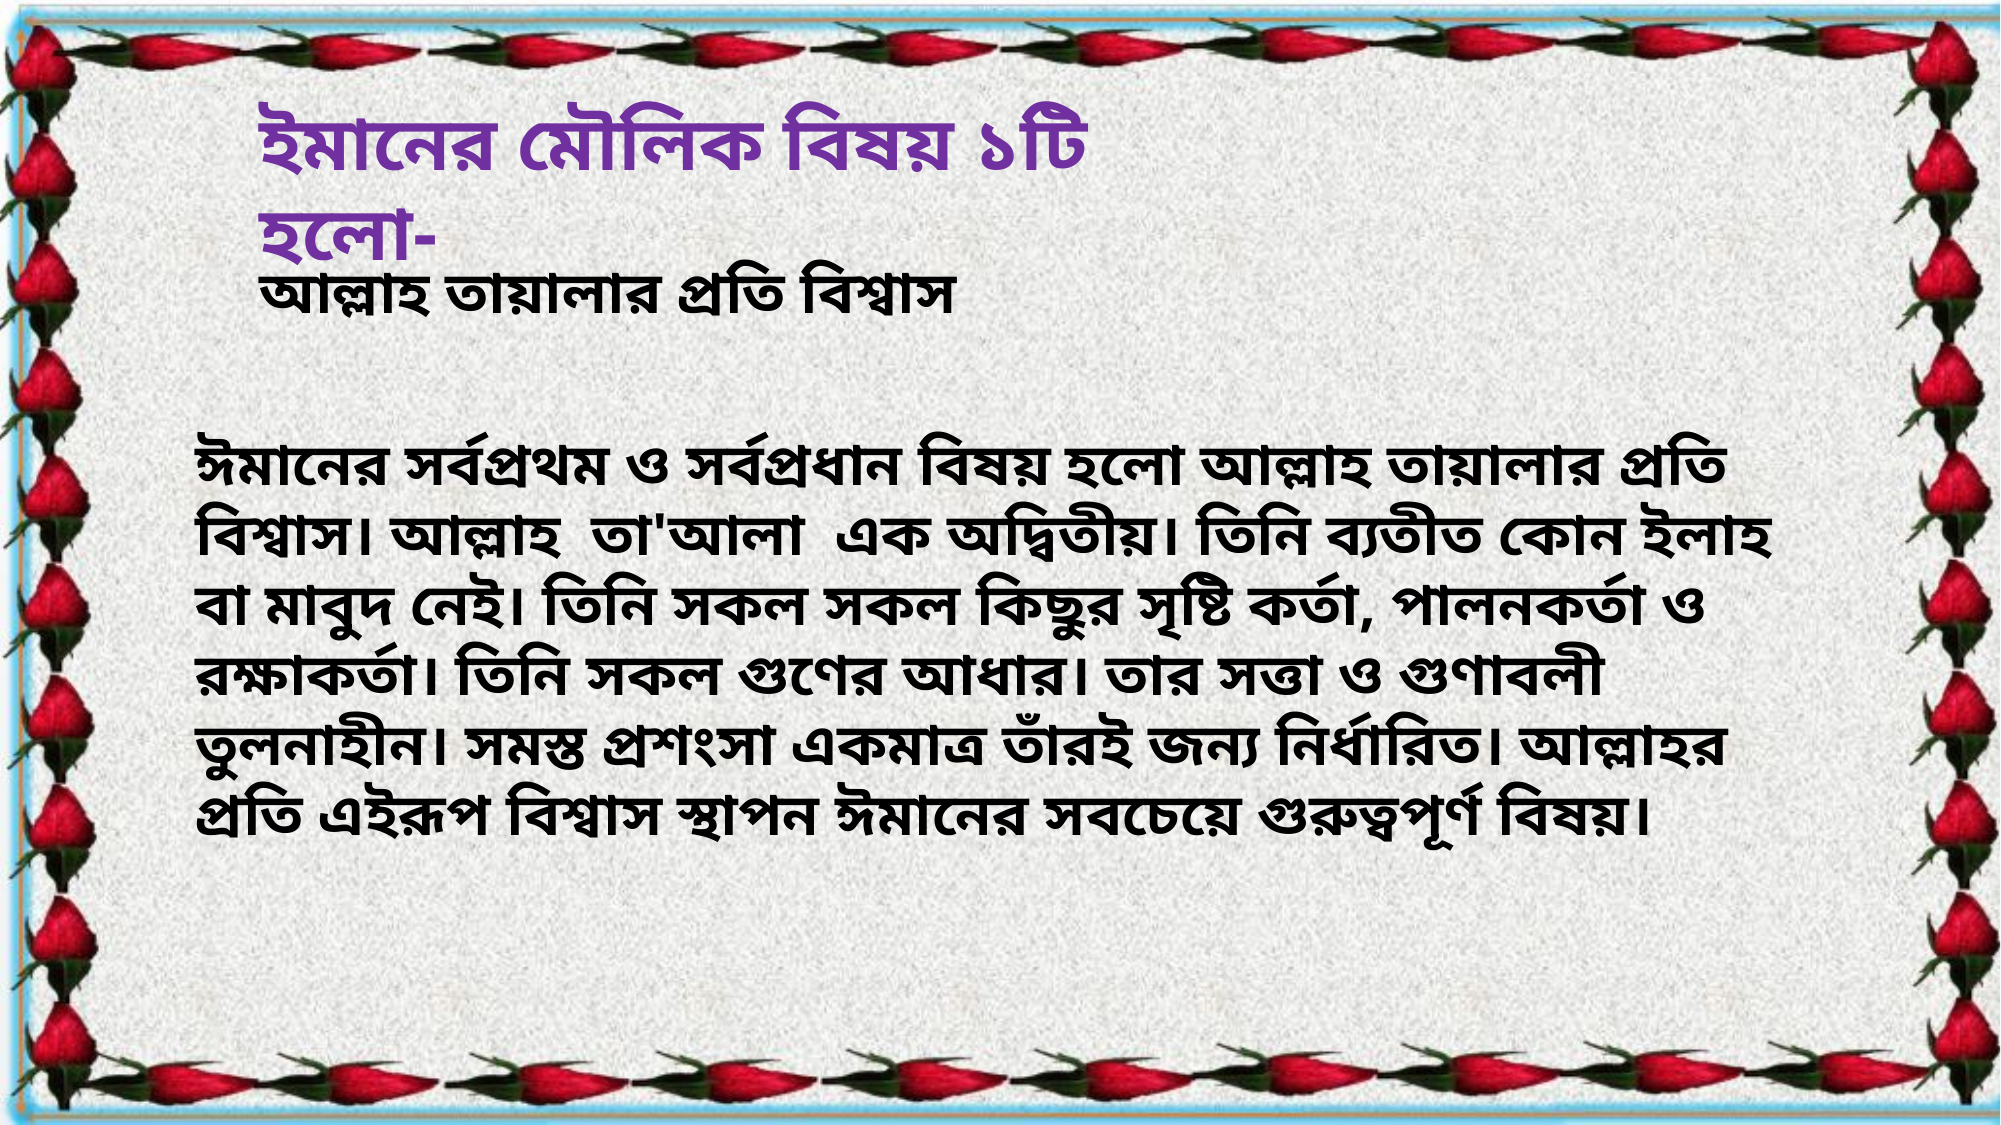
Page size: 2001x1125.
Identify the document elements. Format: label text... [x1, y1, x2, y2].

text_box ঈমানের সর্বপ্রথম ও সর্বপ্রধান বিষয় হলো আল্লাহ তায়ালার প্রতি বিশ্বাস। আল্লাহ তা'আলা এক অদ্বিতীয়। তিনি ব্যতীত কোন ইলাহ বা মাবুদ নেই। তিনি সকল সকল কিছুর সৃষ্টি কর্তা, পালনকর্তা ও রক্ষাকর্তা। তিনি সকল গুণের আধার। তার সত্তা ও গুণাবলী তুলনাহীন। সমস্ত প্রশংসা একমাত্র তাঁরই জন্য নির্ধারিত। আল্লাহর প্রতি এইরূপ বিশ্বাস স্থাপন ঈমানের সবচেয়ে গুরুত্বপূর্ণ বিষয়। [181, 419, 1828, 855]
text_box আল্লাহ তায়ালার প্রতি বিশ্বাস [244, 247, 1138, 402]
text_box ইমানের মৌলিক বিষয় ১টি হলো- [244, 87, 1255, 283]
picture [0, 0, 2001, 1125]
